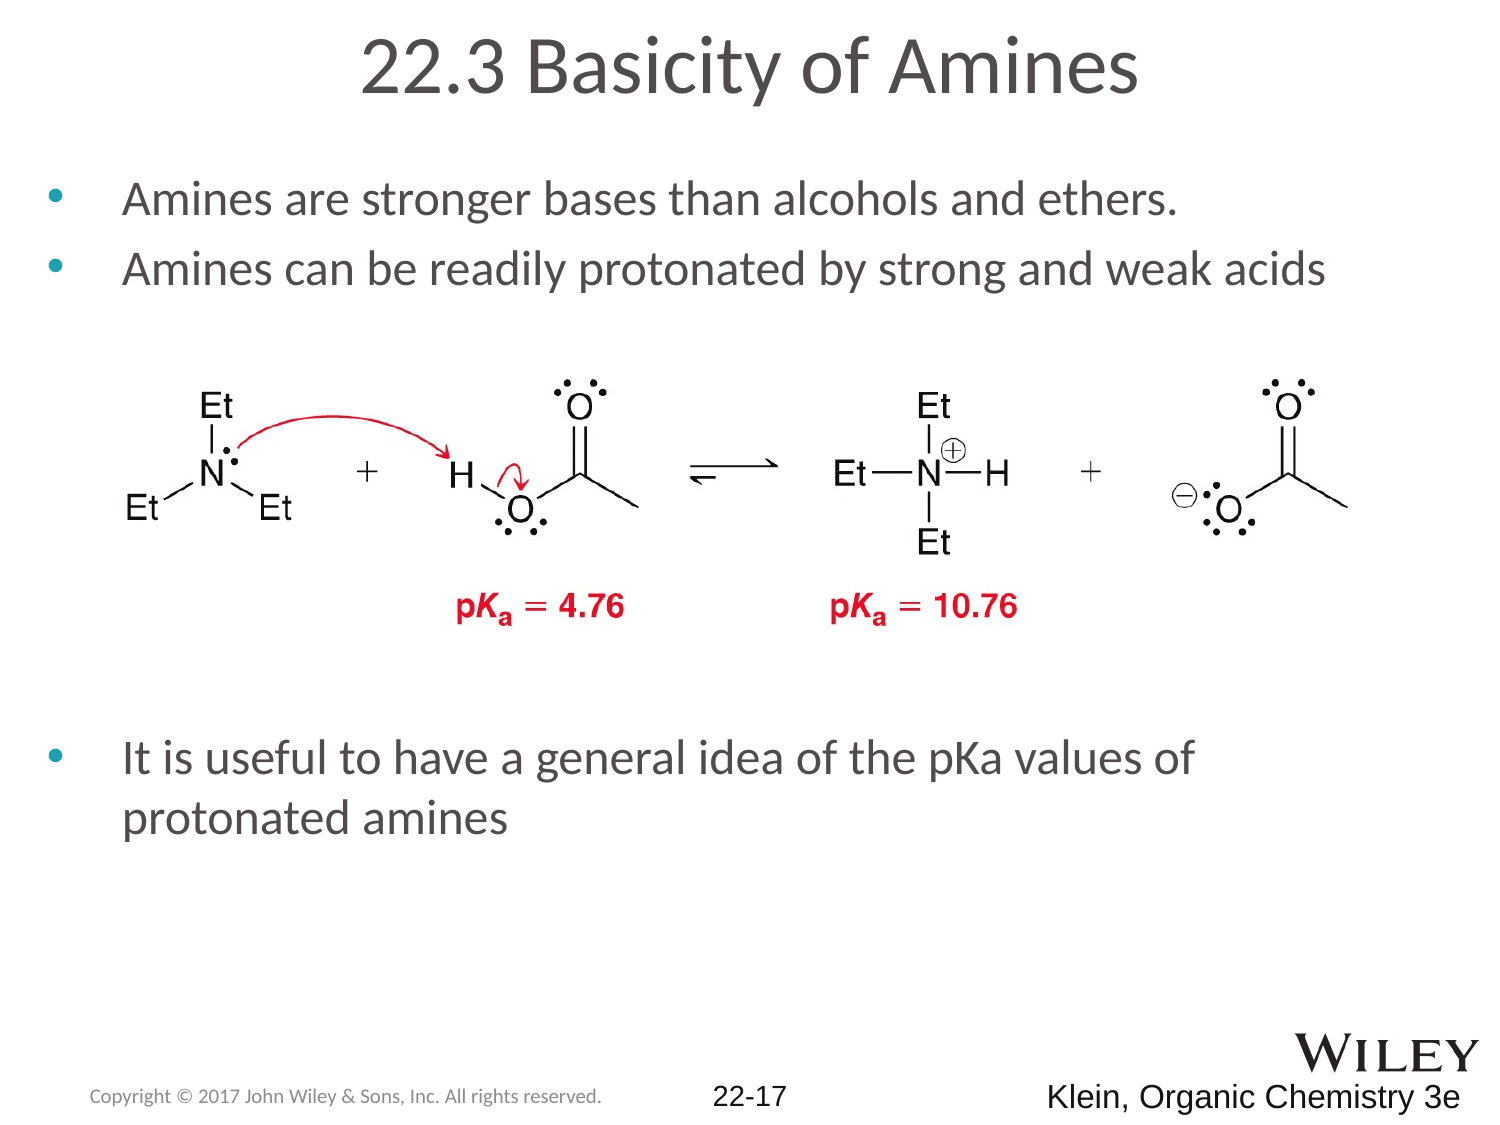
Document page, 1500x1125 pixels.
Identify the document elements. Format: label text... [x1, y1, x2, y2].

picture [114, 370, 1356, 644]
list Amines are stronger bases than alcohols and ethers. Amines can be readily protonated by strong and weak acids It is useful to have a general idea of the pKa values of protonated amines [22, 157, 1449, 1007]
slide_number 22-17 [598, 1065, 902, 1125]
footer Klein, Organic Chemistry 3e [1010, 1065, 1486, 1125]
slide_number Copyright © 2017 John Wiley & Sons, Inc. All rights reserved. [75, 1065, 598, 1125]
title 22.3 Basicity of Amines [74, 0, 1426, 121]
picture [1292, 1031, 1480, 1065]
